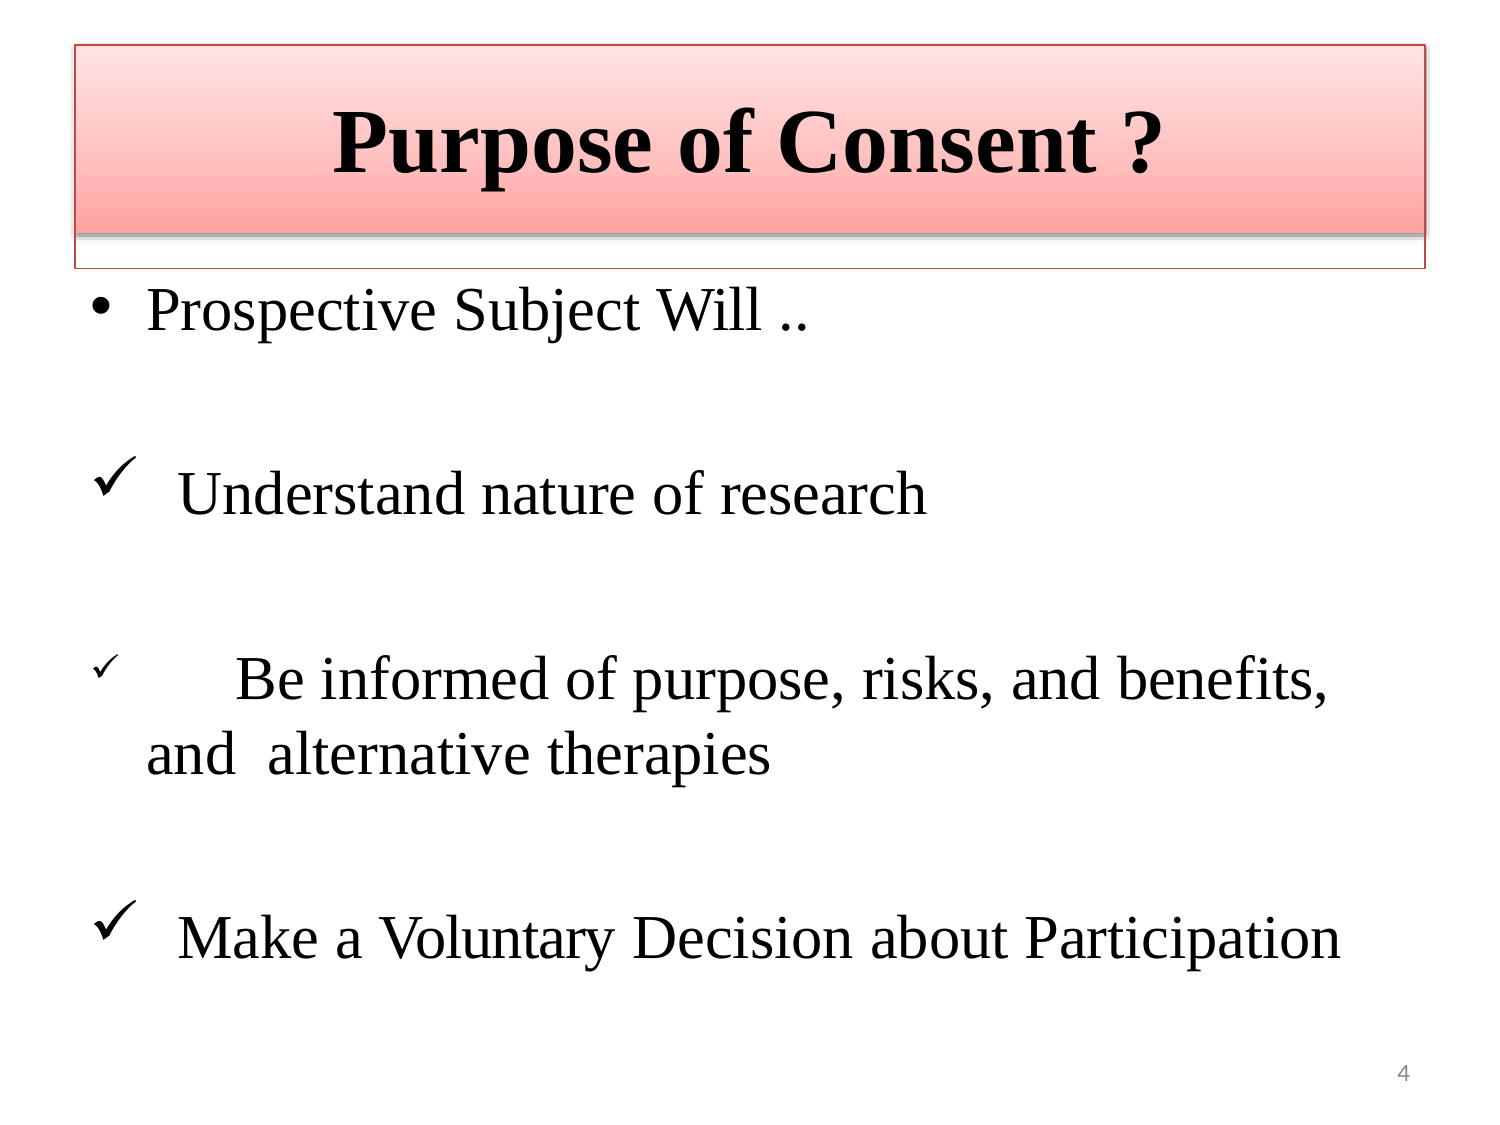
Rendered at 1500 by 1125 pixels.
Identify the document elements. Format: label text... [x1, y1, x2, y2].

text_box Prospective Subject Will .. Understand nature of research Be informed of purpose, risks, and benefits, and alternative therapies Make a Voluntary Decision about Participation [87, 268, 1382, 972]
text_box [66, 40, 1434, 260]
text_box 4 [1390, 1060, 1417, 1087]
